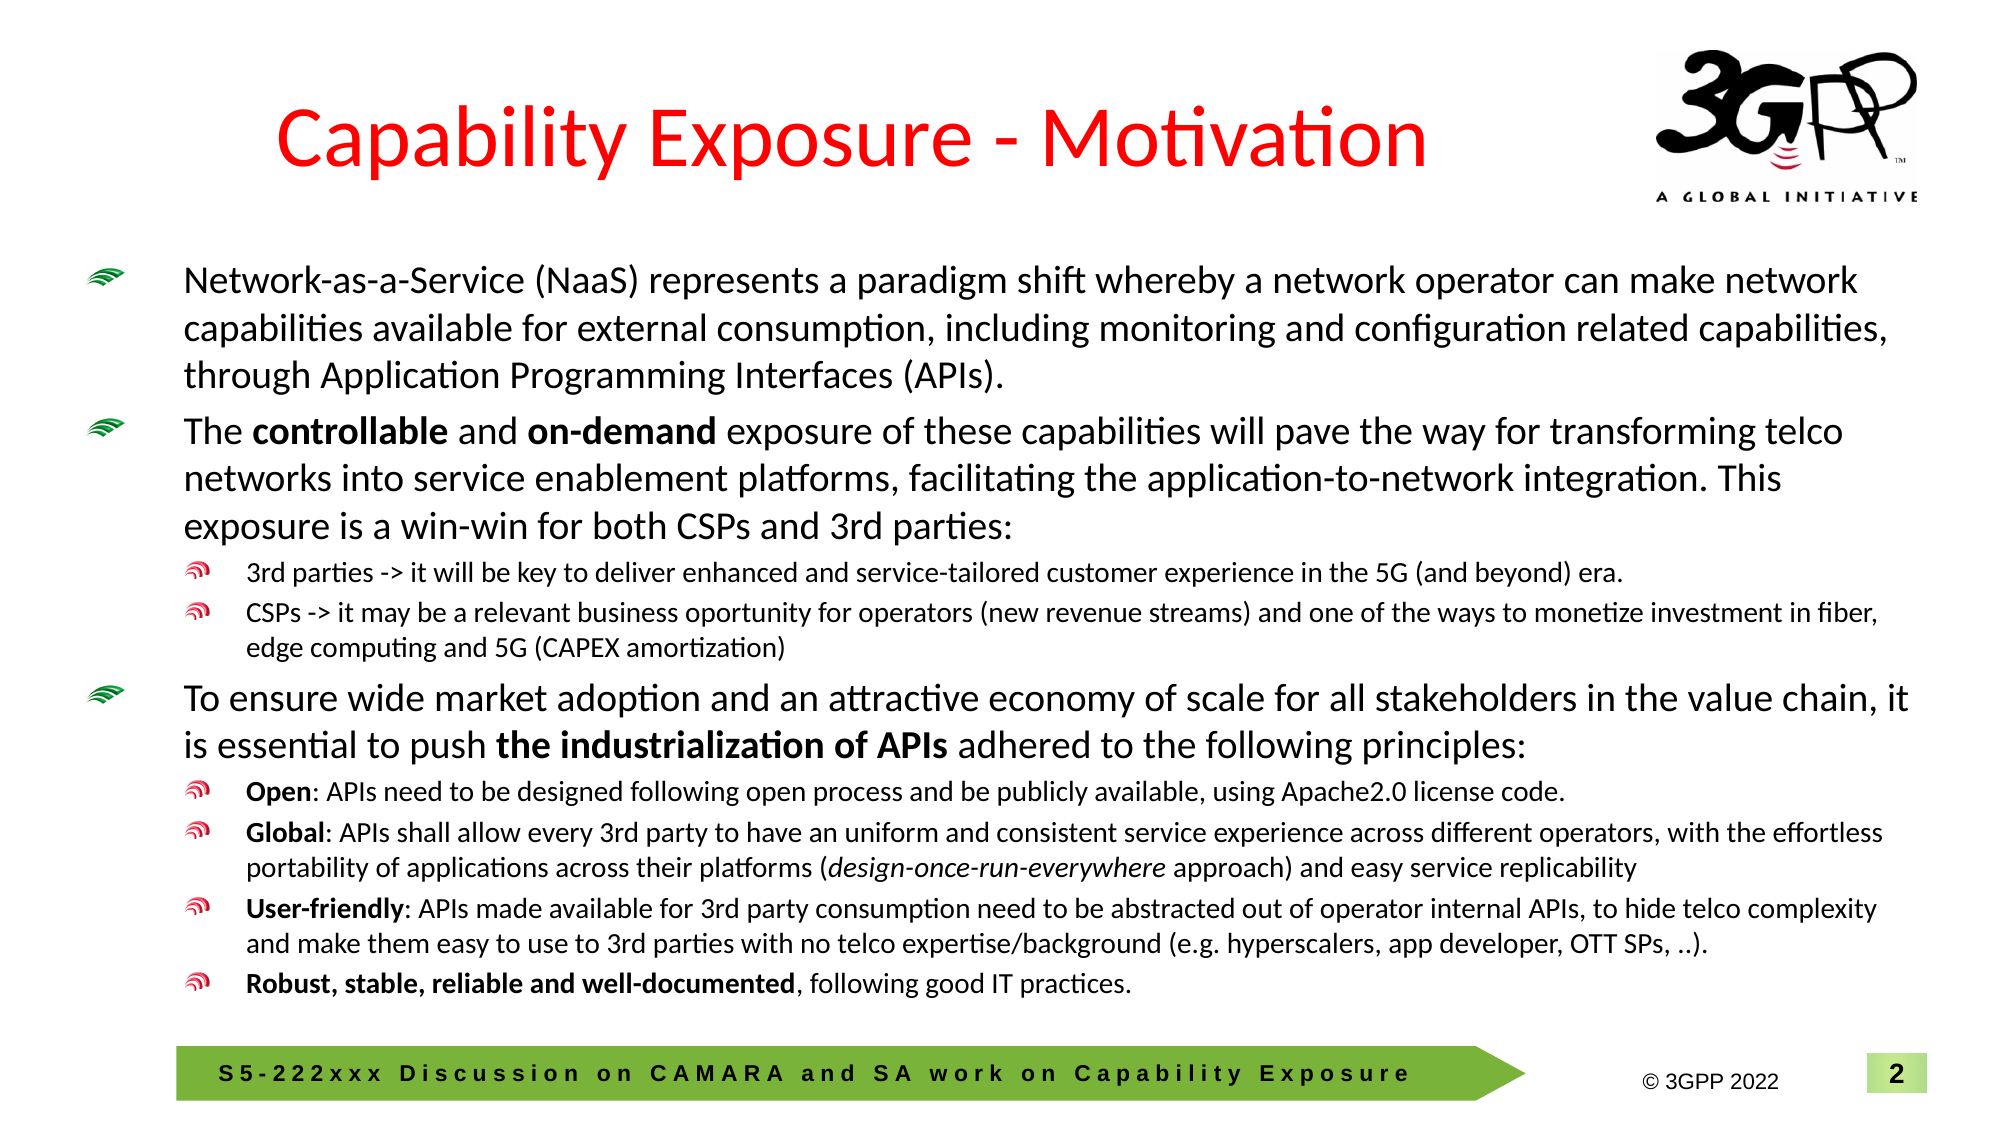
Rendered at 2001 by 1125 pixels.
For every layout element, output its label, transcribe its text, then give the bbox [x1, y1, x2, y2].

picture [183, 820, 205, 841]
picture [183, 779, 205, 801]
picture [183, 560, 205, 581]
title Capability Exposure - Motivation [107, 37, 1601, 225]
picture [83, 264, 126, 292]
picture [183, 971, 205, 993]
picture [1656, 50, 1917, 202]
picture [183, 896, 205, 917]
list Network-as-a-Service (NaaS) represents a paradigm shift whereby a network operator can make network capabilities available for external consumption, including monitoring and configuration related capabilities, through Application Programming Interfaces (APIs). The controllable and on-demand exposure of these capabilities will pave the way for transforming telco networks into service enablement platforms, facilitating the application-to-network integration. This exposure is a win-win for both CSPs and 3rd parties: 3rd parties -> it will be key to deliver enhanced and service-tailored customer experience in the 5G (and beyond) era. CSPs -> it may be a relevant business oportunity for operators (new revenue streams) and one of the ways to monetize investment in fiber, edge computing and 5G (CAPEX amortization) To ensure wide market adoption and an attractive economy of scale for all stakeholders in the value chain, it is essential to push the industrialization of APIs adhered to the following principles: Open: APIs need to be designed following open process and be publicly available, using Apache2.0 license code. Global: APIs shall allow every 3rd party to have an uniform and consistent service experience across different operators, with the effortless portability of applications across their platforms (design-once-run-everywhere approach) and easy service replicability User-friendly: APIs made available for 3rd party consumption need to be abstracted out of operator internal APIs, to hide telco complexity and make them easy to use to 3rd parties with no telco expertise/background (e.g. hyperscalers, app developer, OTT SPs, ..). Robust, stable, reliable and well-documented, following good IT practices. [68, 246, 1932, 983]
picture [83, 414, 126, 443]
picture [83, 681, 126, 710]
picture [183, 601, 205, 622]
